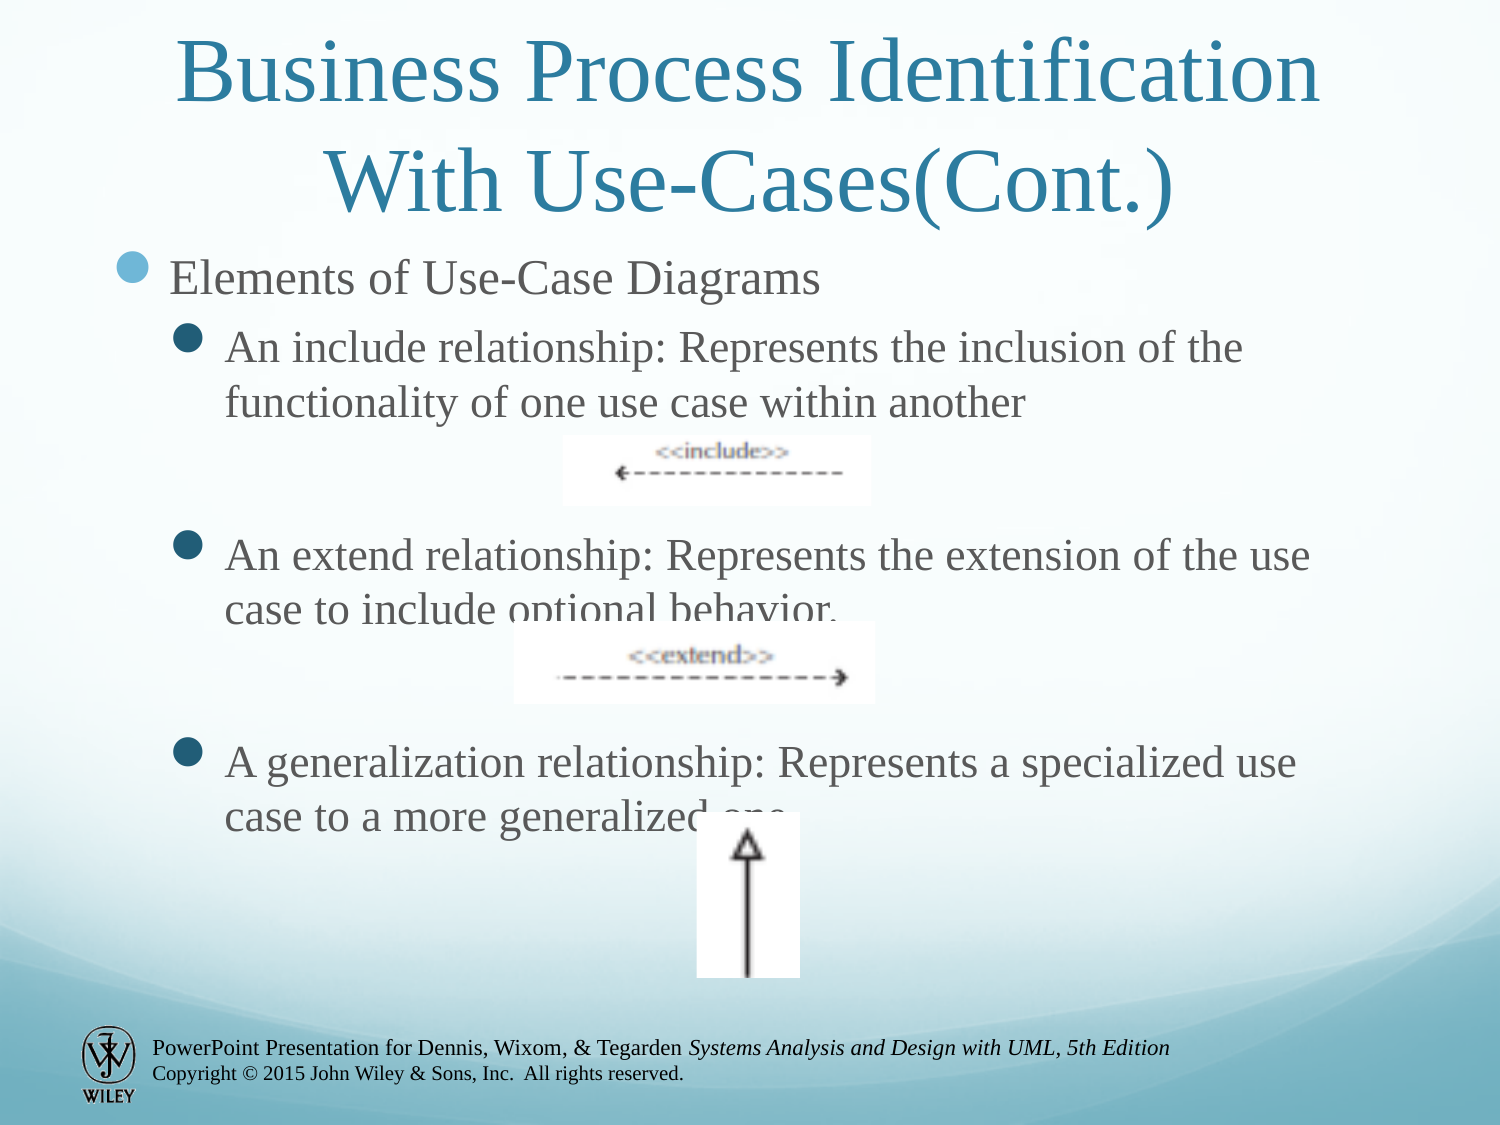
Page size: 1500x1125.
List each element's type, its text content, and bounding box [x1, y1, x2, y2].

picture [513, 621, 876, 705]
picture [78, 1024, 138, 1105]
list Elements of Use-Case Diagrams An include relationship: Represents the inclusion of the functionality of one use case within another An extend relationship: Represents the extension of the use case to include optional behavior. A generalization relationship: Represents a specialized use case to a more generalized one. [96, 236, 1385, 950]
title Business Process Identification With Use-Cases(Cont.) [89, 17, 1410, 238]
picture [696, 811, 801, 979]
picture [561, 434, 872, 506]
